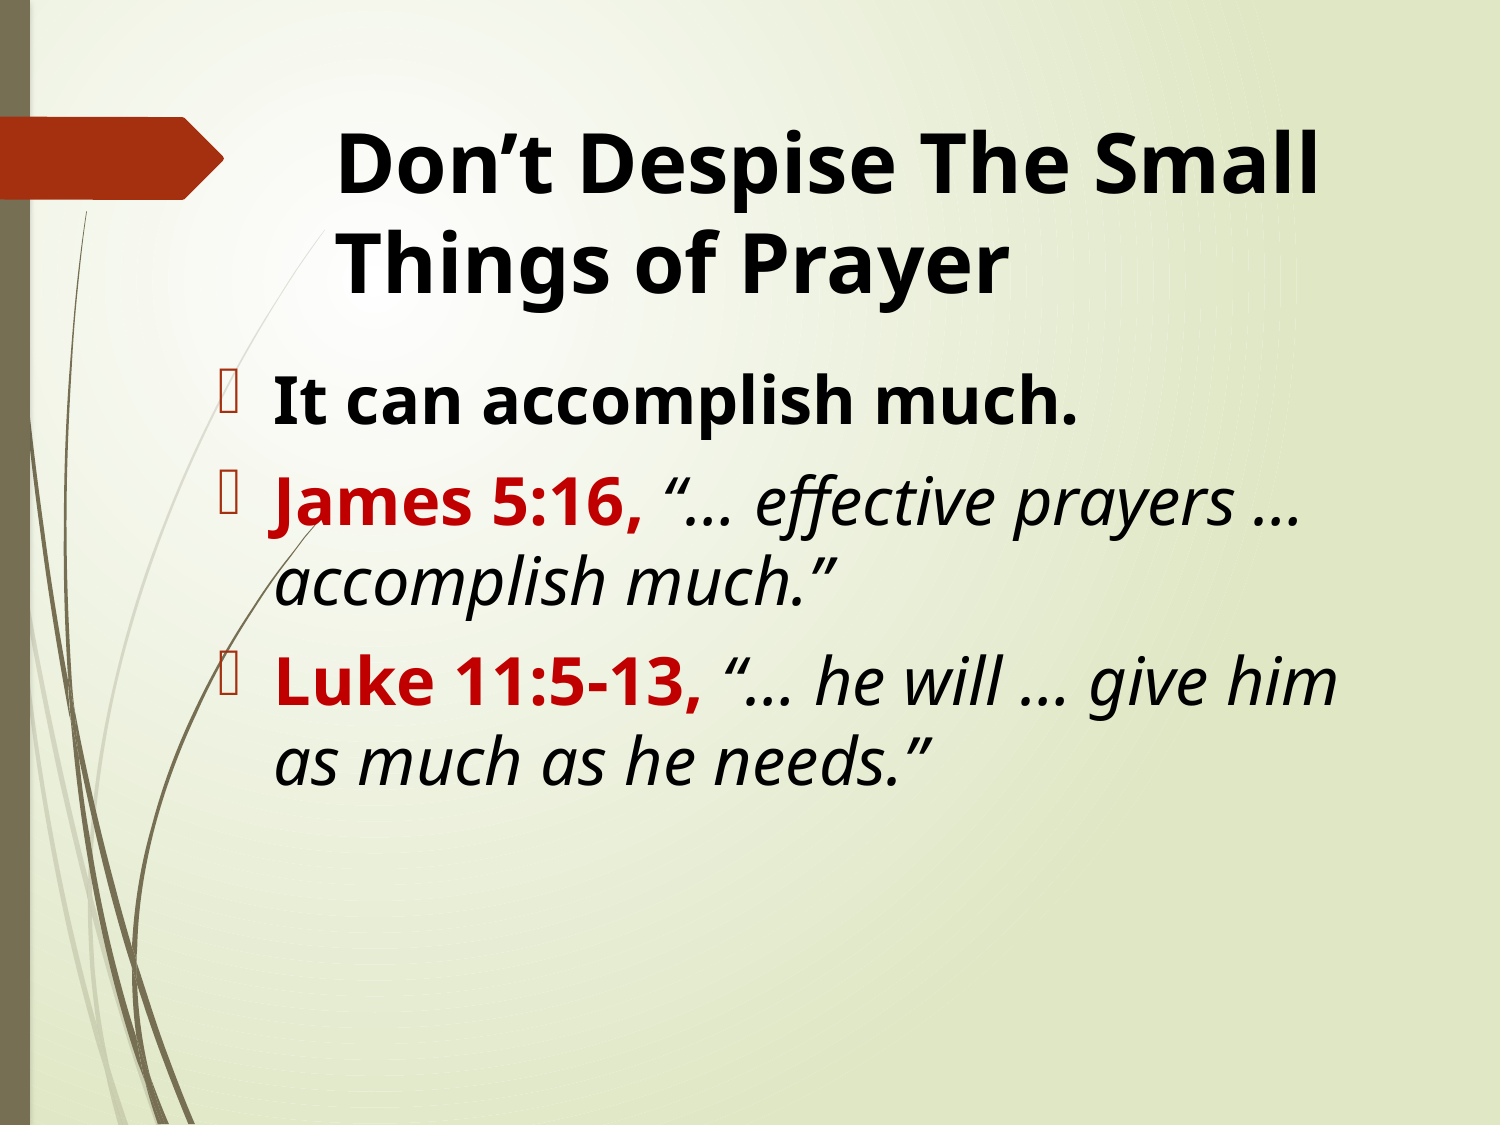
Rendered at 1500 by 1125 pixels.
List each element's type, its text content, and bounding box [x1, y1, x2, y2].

list It can accomplish much. James 5:16, “… effective prayers … accomplish much.” Luke 11:5-13, “… he will … give him as much as he needs.” [202, 350, 1437, 1003]
title Don’t Despise The Small Things of Prayer [319, 102, 1400, 318]
